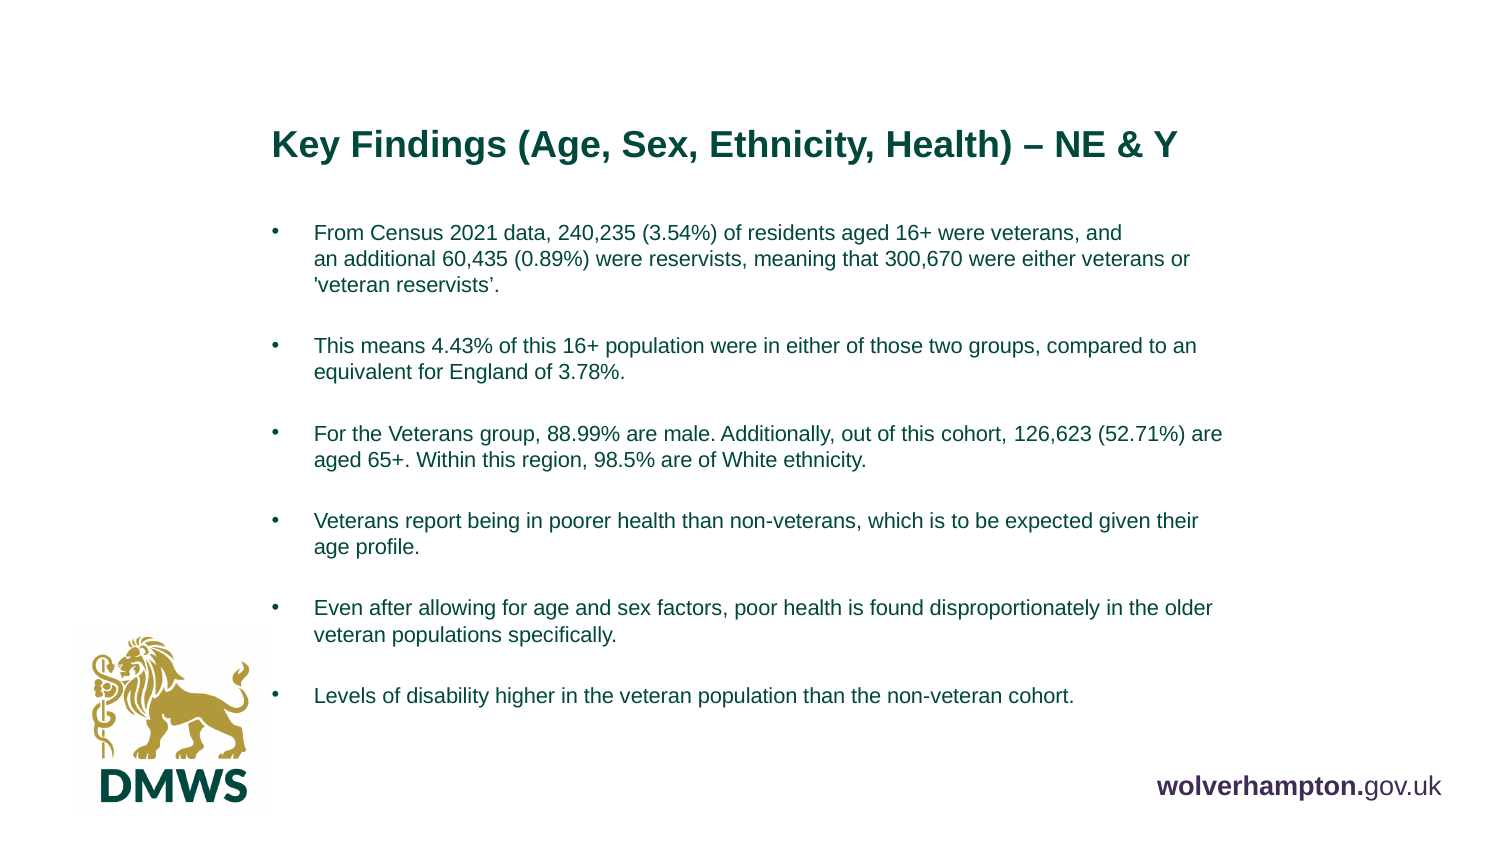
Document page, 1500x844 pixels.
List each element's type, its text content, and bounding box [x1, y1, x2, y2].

footer Not Protectively Marked [75, 753, 988, 827]
text_box wolverhampton.gov.uk [1142, 761, 1457, 809]
title Key Findings (Age, Sex, Ethnicity, Health) – NE & Y [271, 58, 1257, 165]
list From Census 2021 data, ﻿240,235﻿ (3.54%) of residents aged 16+ were veterans, and an additional ﻿60,435﻿ (0.89%) were reservists, meaning that ﻿300,670﻿ were either veterans or 'veteran reservists’. This means ﻿4.43%﻿ of this 16+ population were in either of those two groups, compared to an equivalent for England of 3.78%. For the ﻿Veterans﻿ group, ﻿88.99%﻿ are male. Additionally, out of this cohort, ﻿126,623﻿ (﻿52.71%﻿) are aged 65+. Within this region, 98.5% are of White ethnicity. Veterans report being in poorer health than non-veterans, which is to be expected given their age profile. Even after allowing for age and sex factors, poor health is found disproportionately in the older veteran populations specifically. Levels of disability higher in the veteran population than the non-veteran cohort. [271, 218, 1229, 653]
picture [74, 624, 266, 816]
